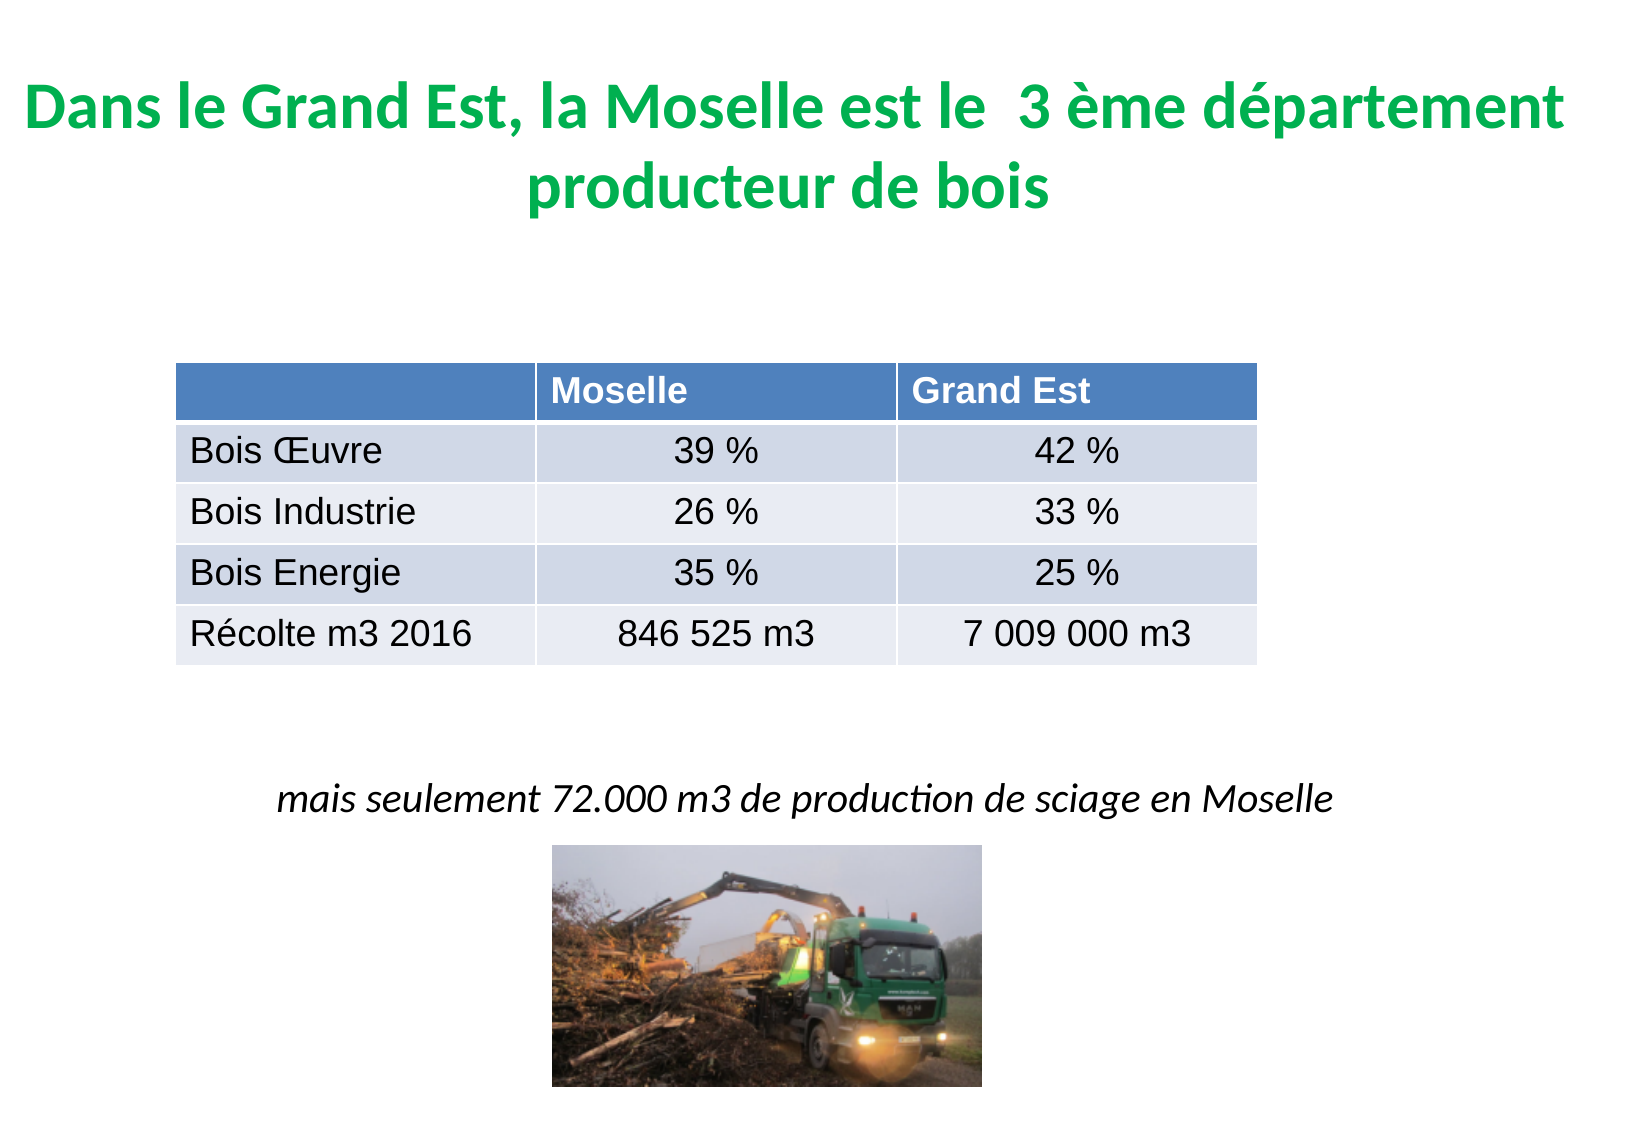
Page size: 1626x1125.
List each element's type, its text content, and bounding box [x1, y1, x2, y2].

table_cell 33 % [898, 484, 1257, 543]
picture [552, 845, 982, 1087]
table_cell 25 % [898, 545, 1257, 604]
table_header Moselle [537, 363, 896, 420]
table_header [176, 363, 535, 420]
table_cell 35 % [537, 545, 896, 604]
table_cell Récolte m3 2016 [176, 606, 535, 665]
table_cell 42 % [898, 425, 1257, 482]
table_cell Bois Industrie [176, 484, 535, 543]
table_cell 39 % [537, 425, 896, 482]
table_cell 26 % [537, 484, 896, 543]
table_cell 846 525 m3 [537, 606, 896, 665]
table_header Grand Est [898, 363, 1257, 420]
text_box mais seulement 72.000 m3 de production de sciage en Moselle [174, 763, 1447, 828]
table_cell 7 009 000 m3 [898, 606, 1257, 665]
table_cell Bois Œuvre [176, 425, 535, 482]
text_box Dans le Grand Est, la Moselle est le 3 ème département producteur de bois [0, 54, 1593, 129]
table_cell Bois Energie [176, 545, 535, 604]
text_box [74, 129, 1581, 199]
